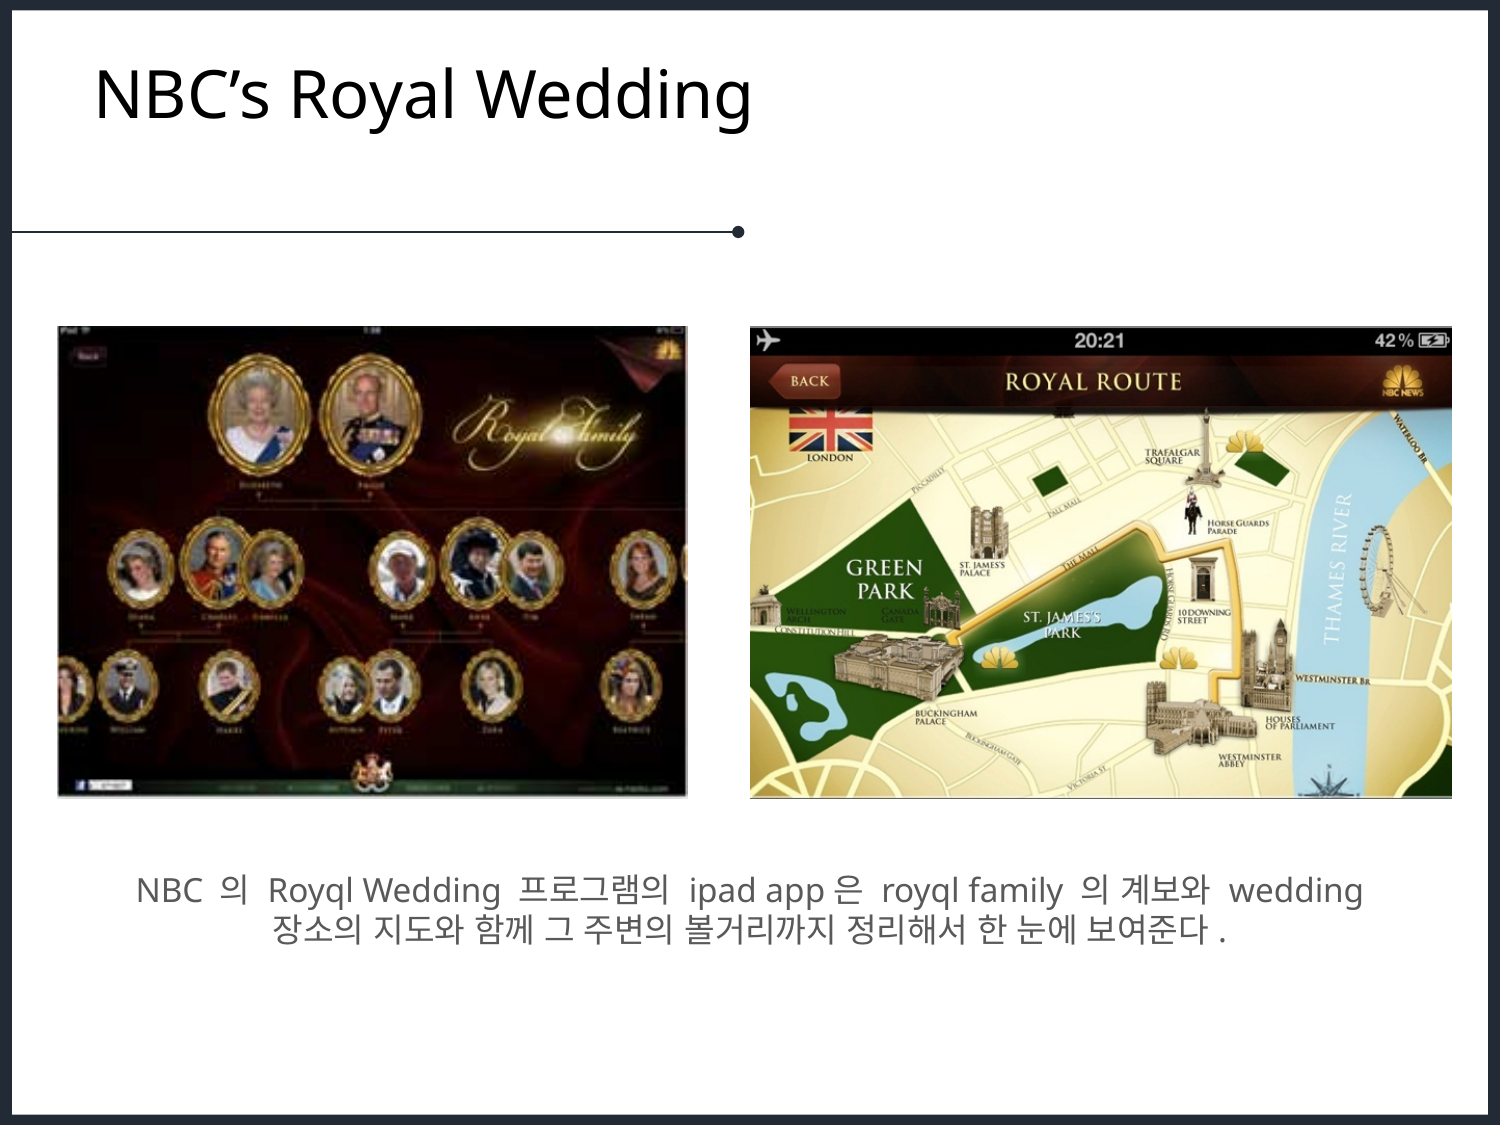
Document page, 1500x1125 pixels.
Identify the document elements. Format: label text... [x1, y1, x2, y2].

text_box [0, 0, 1500, 1125]
text_box NBC 의 Royql Wedding 프로그램의 ipad app은 royql family 의 계보와 wedding 장소의 지도와 함께 그 주변의 볼거리까지 정리해서 한 눈에 보여준다. [97, 856, 1403, 987]
picture [57, 325, 689, 799]
picture [749, 325, 1453, 799]
text_box NBC’s Royal Wedding [78, 44, 771, 140]
